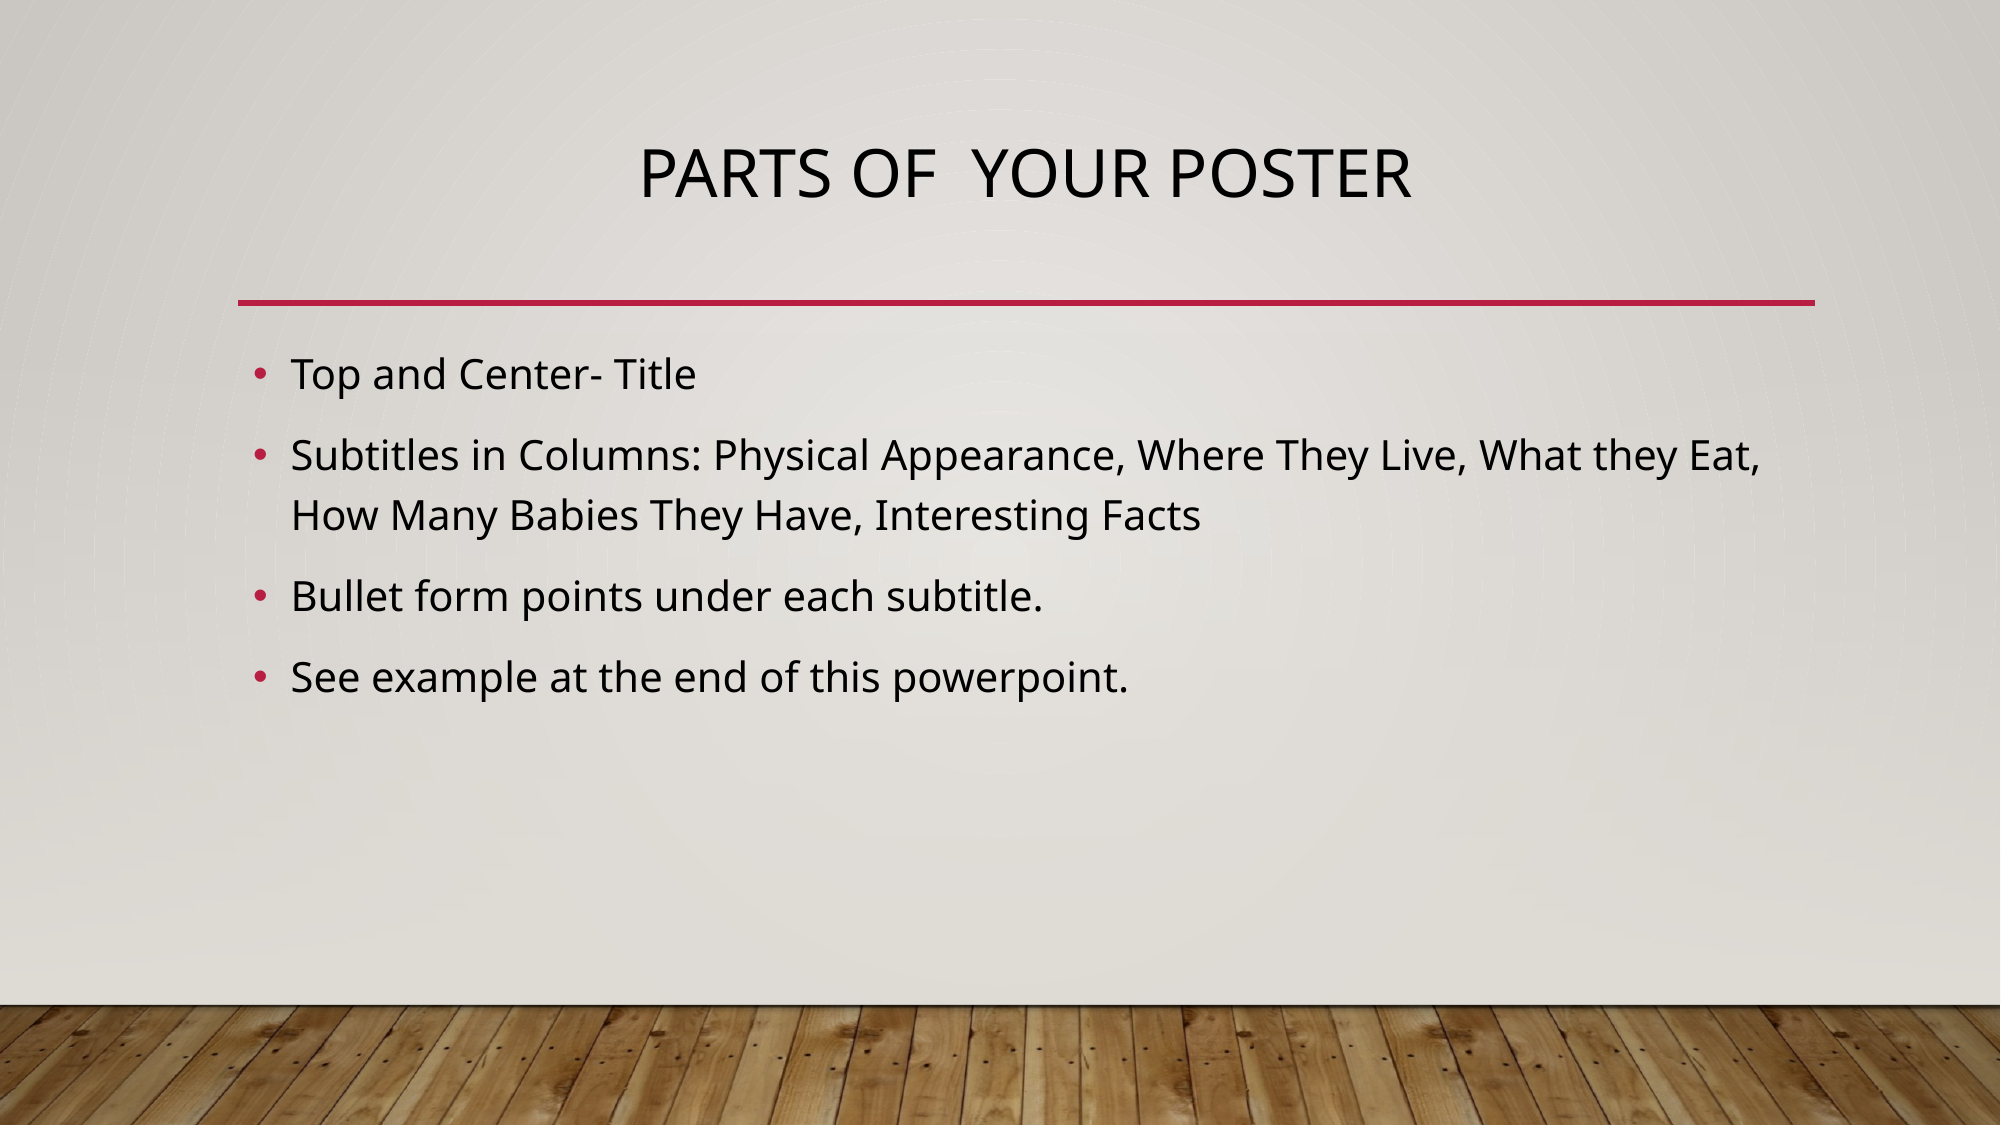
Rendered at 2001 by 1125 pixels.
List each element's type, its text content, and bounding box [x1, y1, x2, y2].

title Parts of your poster [238, 131, 1814, 305]
list Top and Center- Title Subtitles in Columns: Physical Appearance, Where They Live, What they Eat, How Many Babies They Have, Interesting Facts Bullet form points under each subtitle. See example at the end of this powerpoint. [238, 330, 1814, 897]
picture [0, 1005, 2000, 1125]
